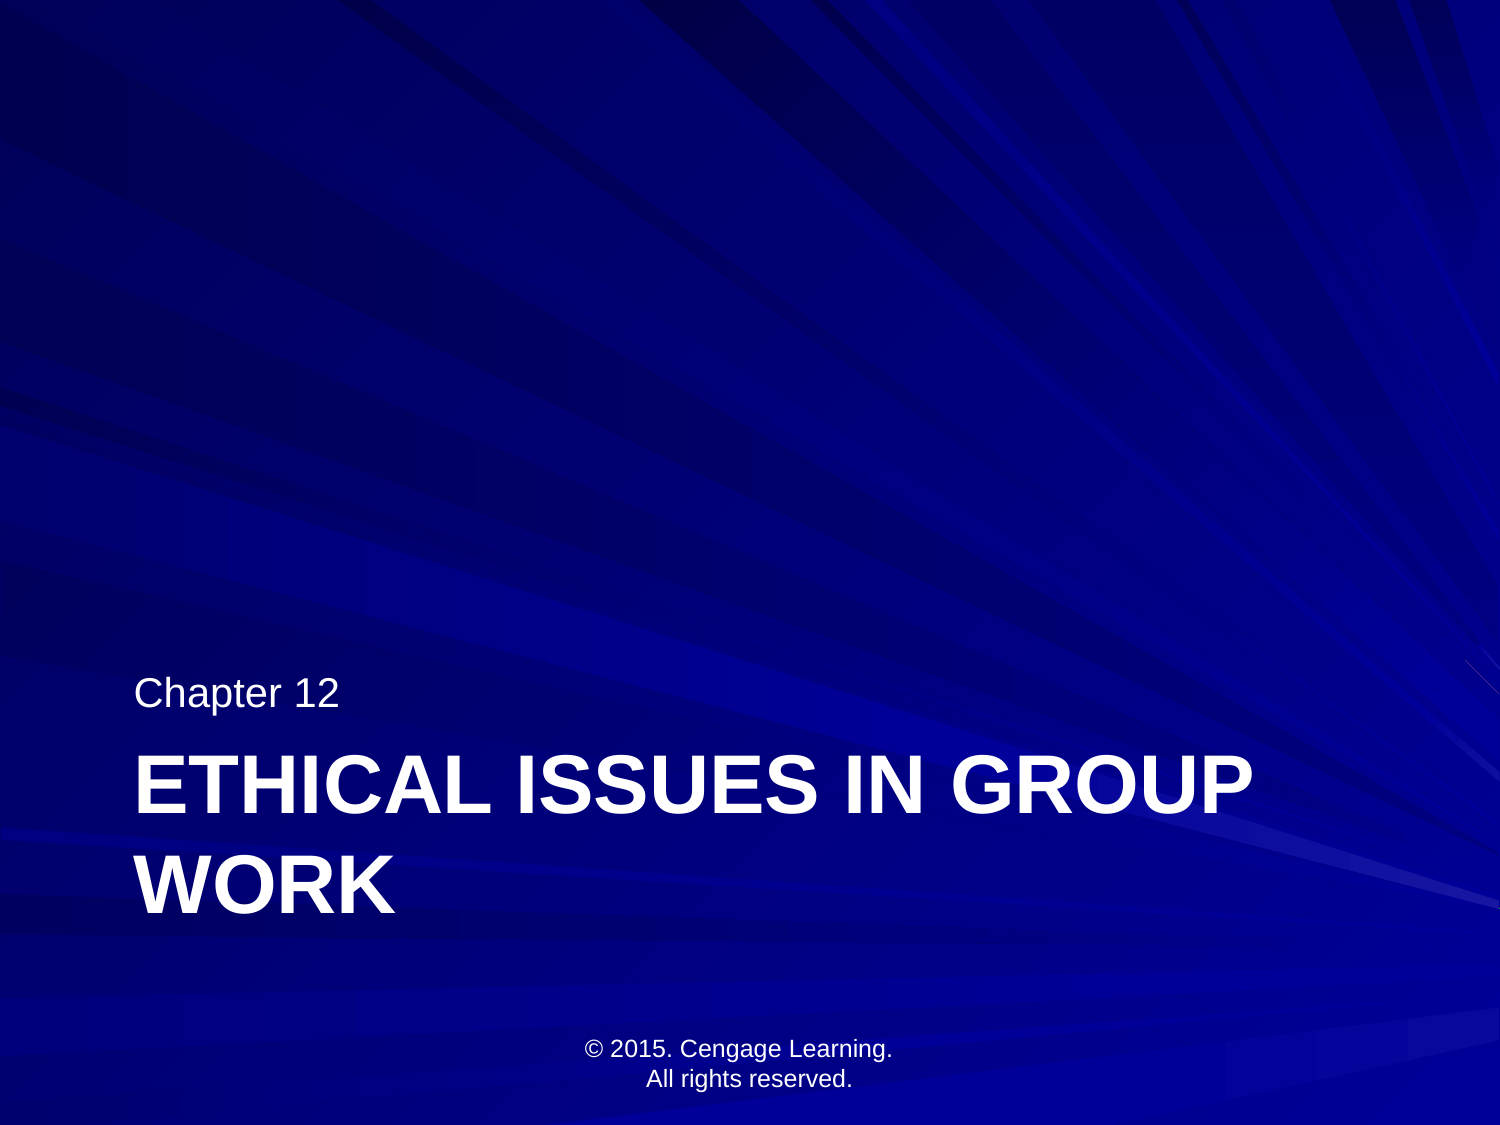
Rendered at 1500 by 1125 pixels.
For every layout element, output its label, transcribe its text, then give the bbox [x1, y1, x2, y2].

title Ethical issues in Group Work [118, 724, 1394, 947]
list Chapter 12 [118, 476, 1394, 724]
footer © 2015. Cengage Learning. All rights reserved. [512, 1024, 988, 1101]
